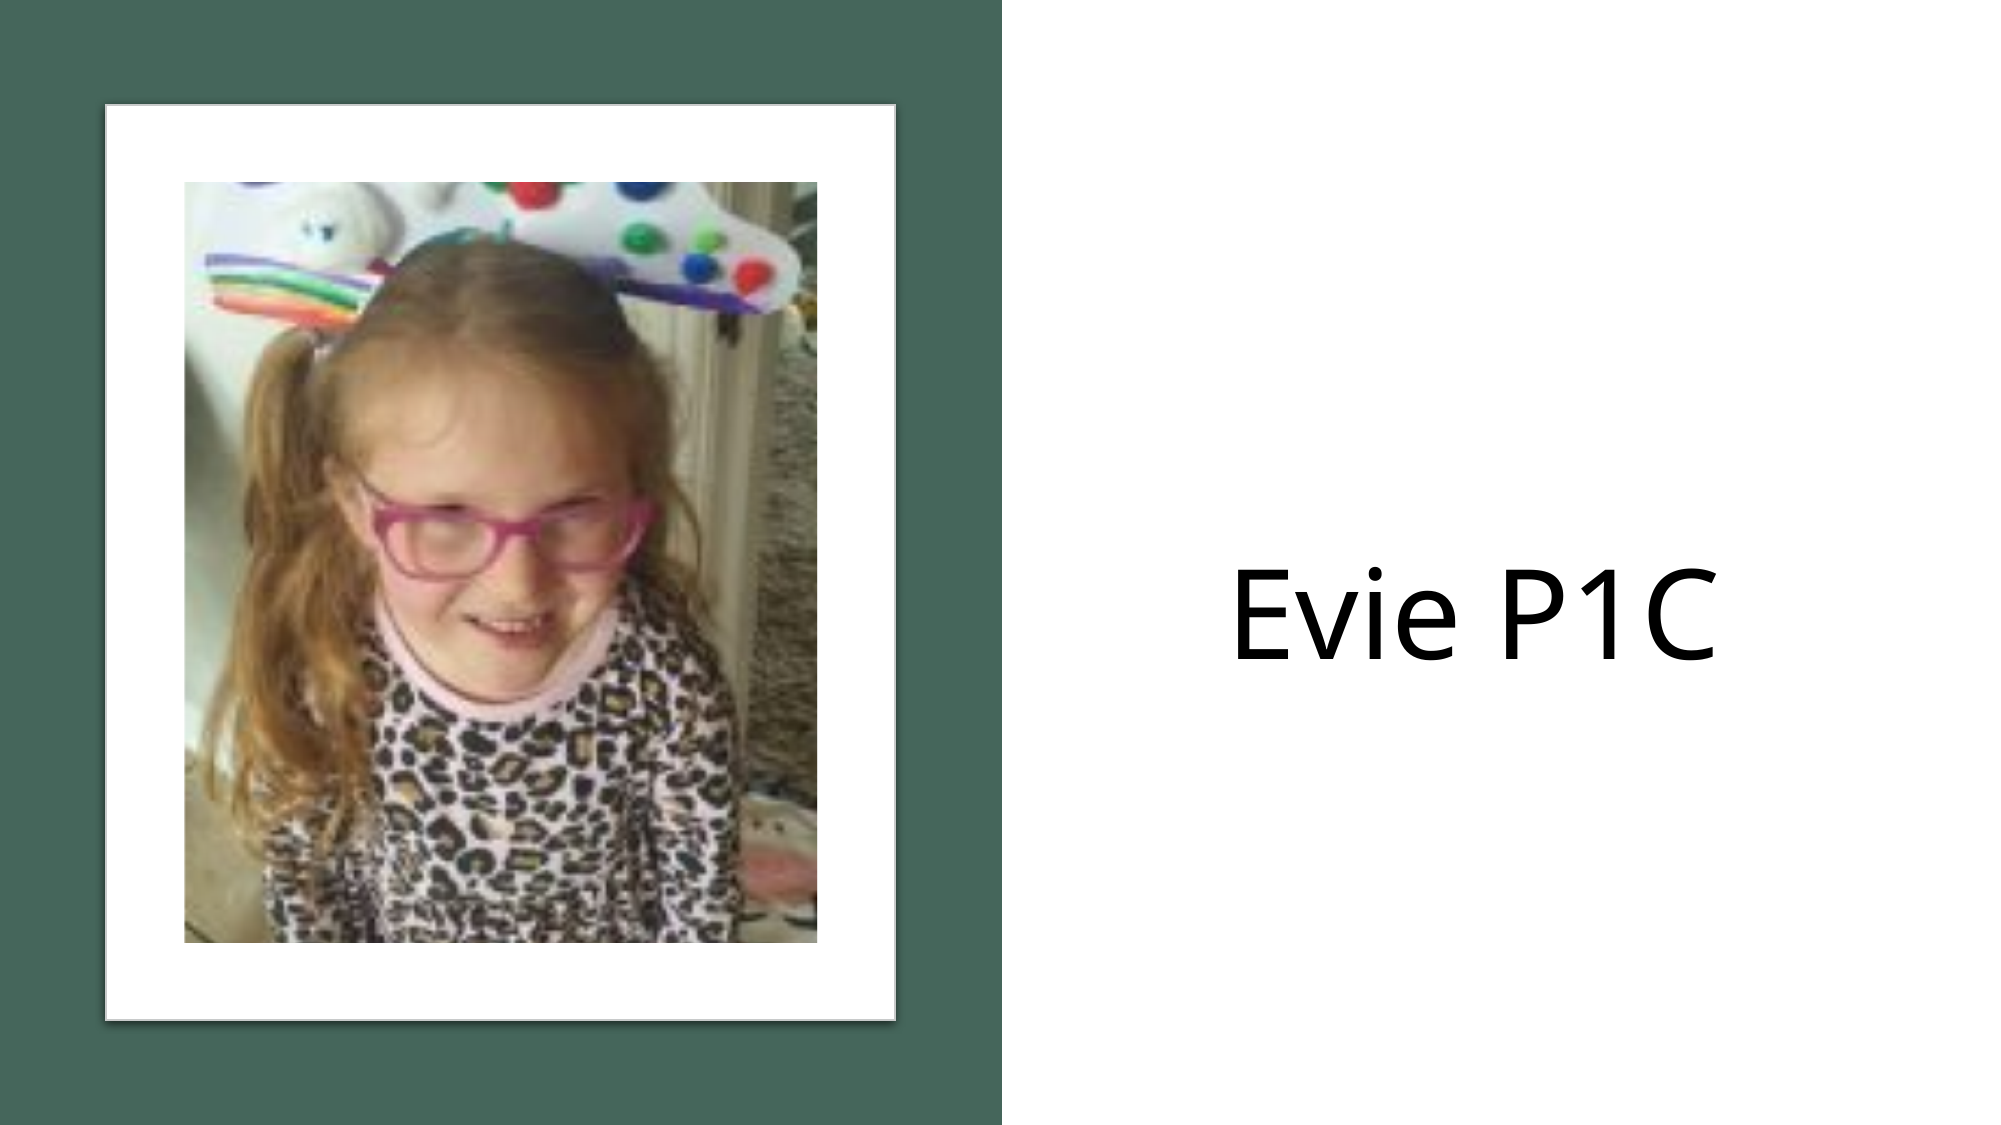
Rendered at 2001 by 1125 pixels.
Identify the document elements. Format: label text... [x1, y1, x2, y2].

text_box [105, 104, 896, 1021]
picture [120, 182, 881, 943]
title Evie P1C [1052, 104, 1895, 695]
text_box [0, 0, 1003, 1125]
